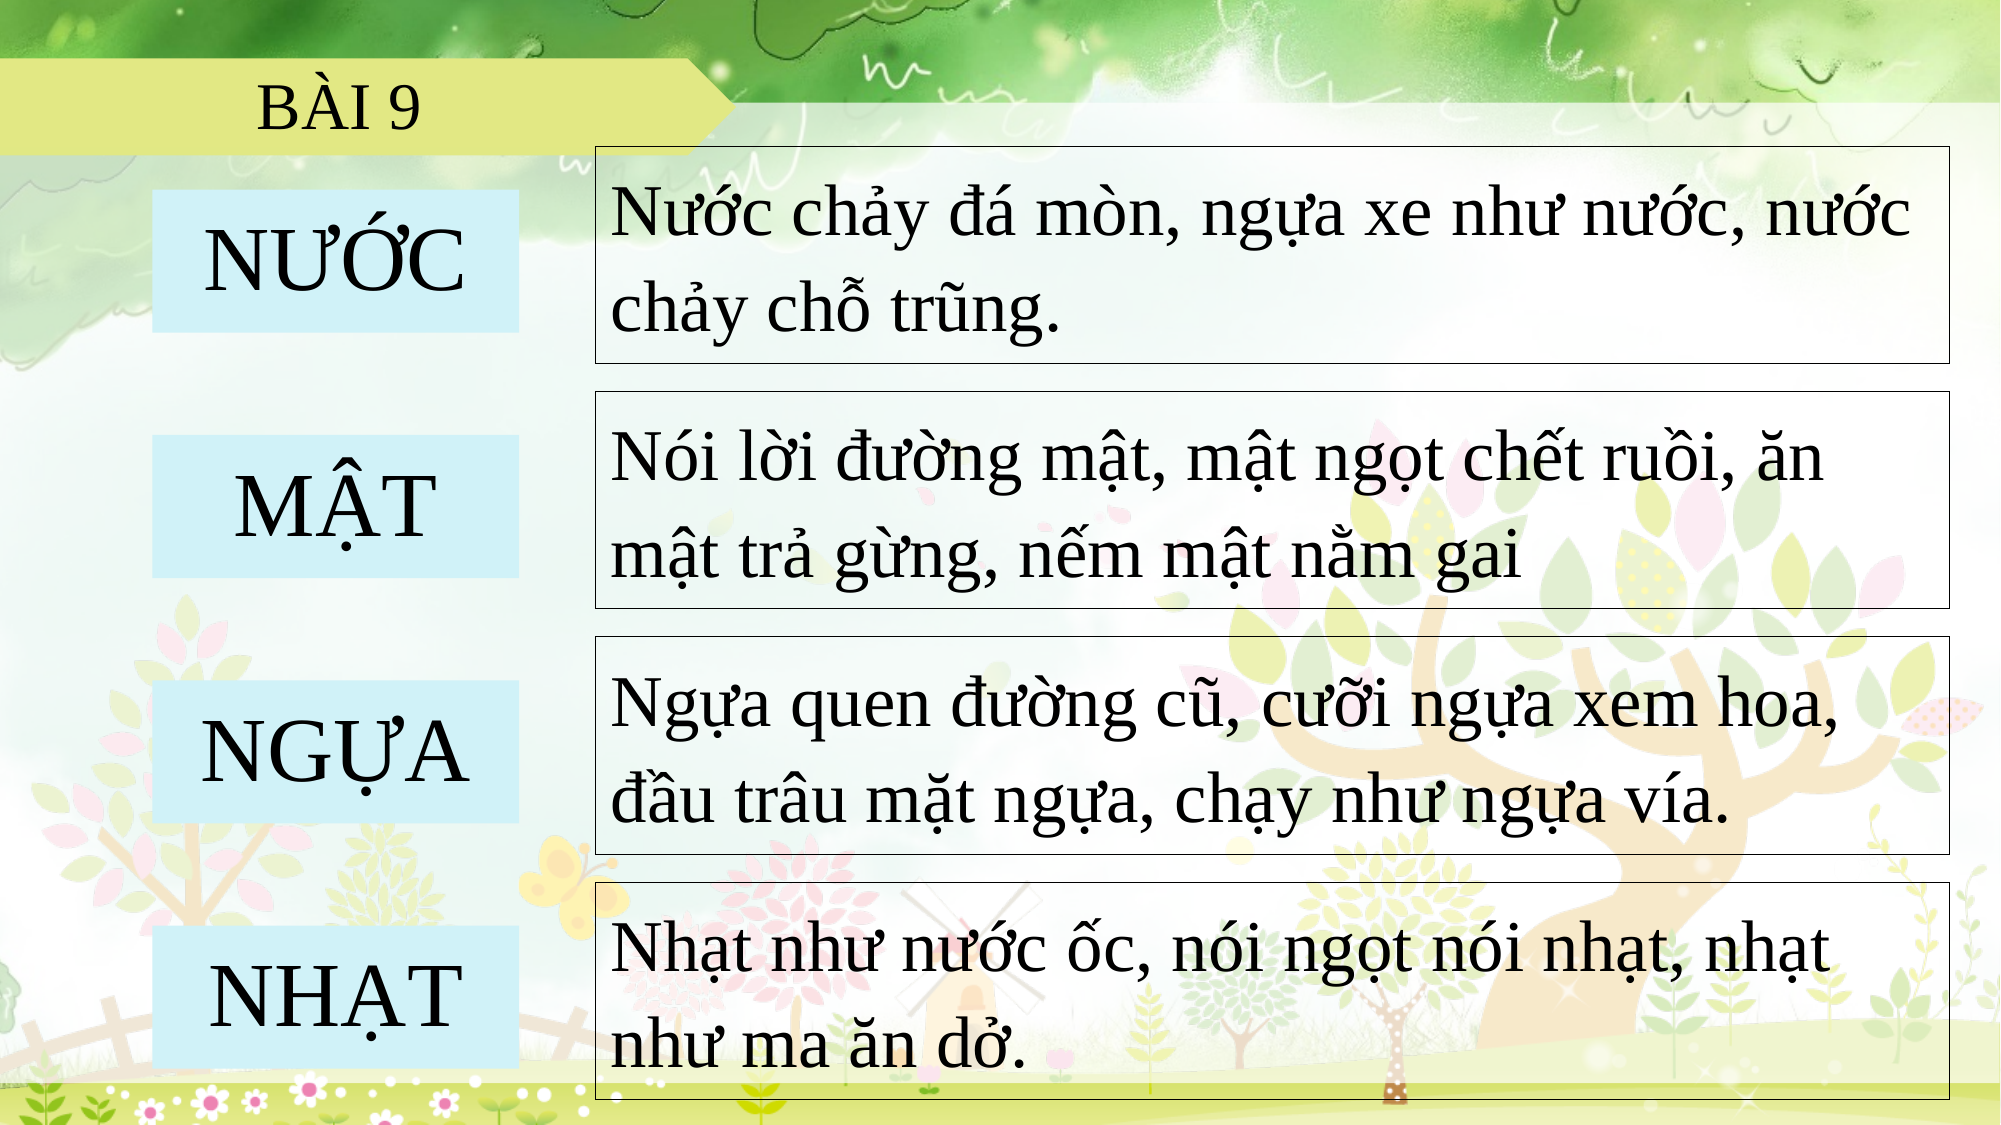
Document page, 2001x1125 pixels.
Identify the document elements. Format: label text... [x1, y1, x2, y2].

text_box Nhạt như nước ốc, nói ngọt nói nhạt, nhạt như ma ăn dở. [595, 882, 1950, 1100]
text_box NƯỚC [152, 189, 520, 333]
text_box NGỰA [152, 680, 520, 824]
text_box BÀI 9 [0, 59, 680, 147]
text_box Ngựa quen đường cũ, cưỡi ngựa xem hoa, đầu trâu mặt ngựa, chạy như ngựa vía. [595, 636, 1950, 855]
text_box Nước chảy đá mòn, ngựa xe như nước, nước chảy chỗ trũng. [595, 146, 1950, 364]
text_box Nói lời đường mật, mật ngọt chết ruồi, ăn mật trả gừng, nếm mật nằm gai [595, 391, 1950, 609]
text_box NHẠT [152, 925, 520, 1069]
text_box MẬT [152, 434, 520, 579]
picture [0, 0, 2001, 1125]
